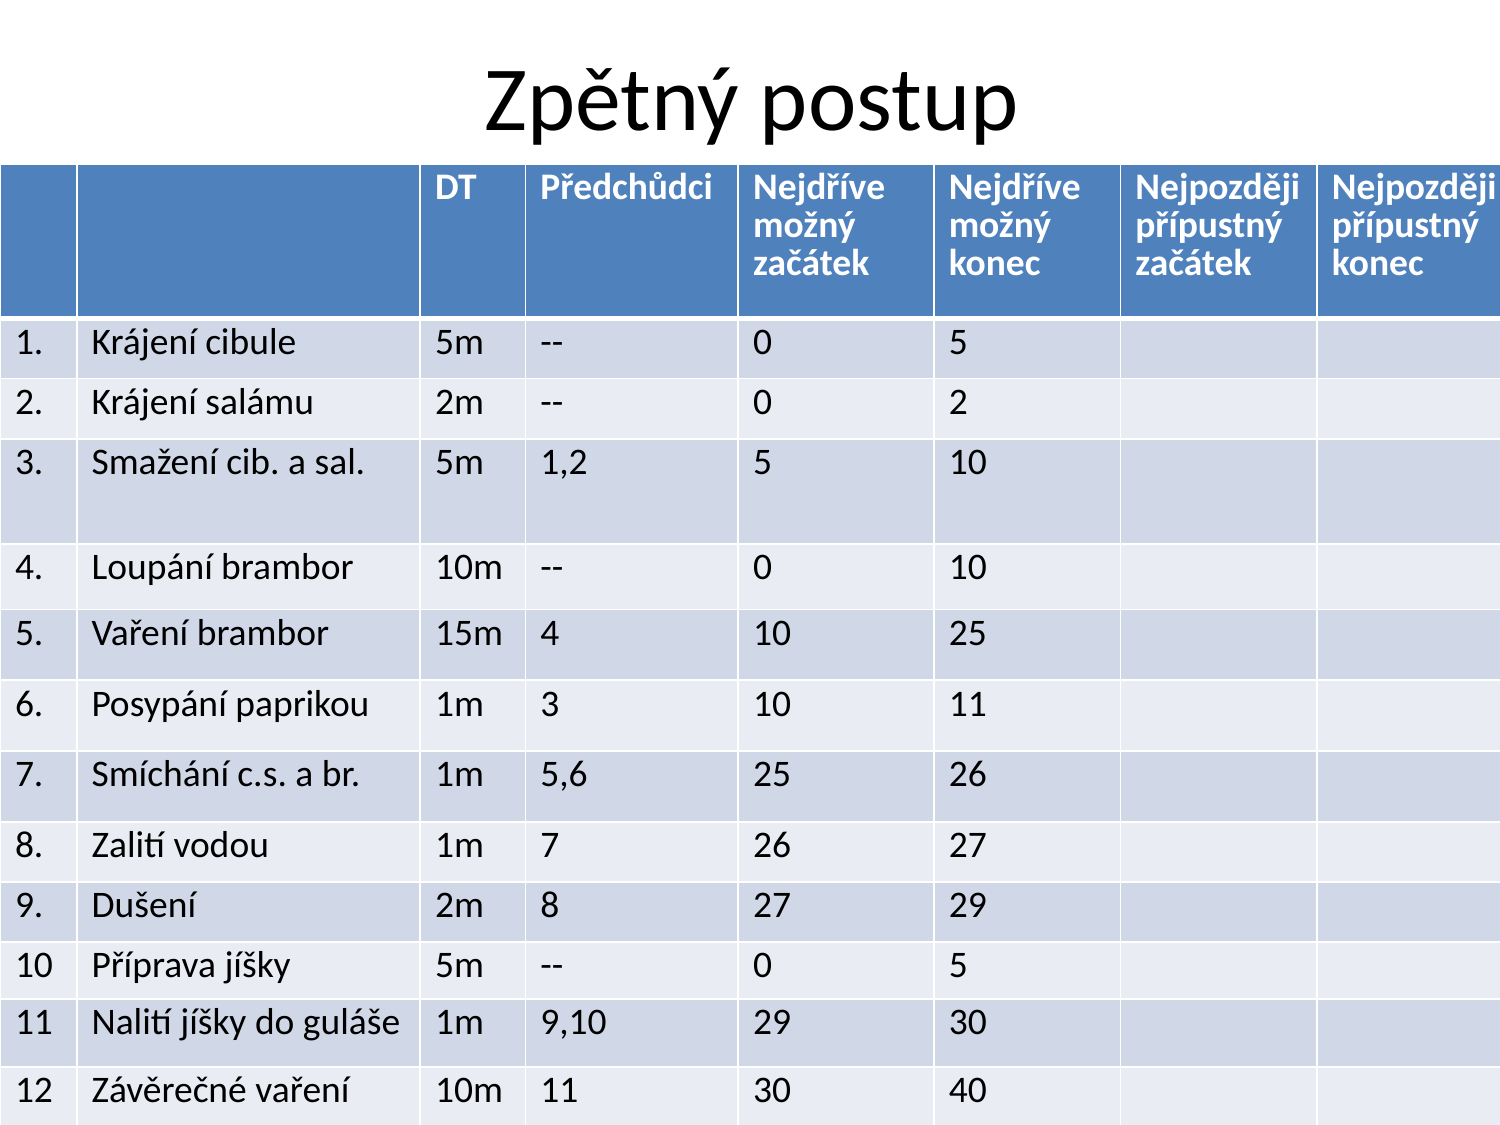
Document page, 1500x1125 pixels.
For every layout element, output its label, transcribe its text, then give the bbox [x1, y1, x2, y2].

table_cell 2m [421, 883, 525, 941]
table_cell 1,2 [526, 440, 737, 543]
table_cell [1318, 379, 1500, 438]
table_cell 8. [1, 823, 76, 881]
table_cell 25 [739, 752, 933, 821]
table_cell 11 [1, 1000, 76, 1066]
table_cell 10 [935, 440, 1120, 543]
table_cell 1m [421, 752, 525, 821]
table_cell 1m [421, 1000, 525, 1066]
table_cell 0 [739, 545, 933, 609]
table_cell [1121, 883, 1316, 941]
table_cell 9. [1, 883, 76, 941]
table_cell [1121, 943, 1316, 998]
table_cell [1318, 1068, 1500, 1125]
table_cell 40 [935, 1068, 1120, 1125]
table_header Nejpozději přípustný začátek [1121, 165, 1316, 316]
table_cell 0 [739, 943, 933, 998]
table_cell -- [526, 545, 737, 609]
table_cell Vaření brambor [78, 610, 419, 679]
table_cell 10 [739, 681, 933, 750]
table_cell 12 [1, 1068, 76, 1125]
table_cell [1318, 545, 1500, 609]
table_cell [1318, 1000, 1500, 1066]
table_cell 5,6 [526, 752, 737, 821]
table_cell 10m [421, 1068, 525, 1125]
table_cell 15m [421, 610, 525, 679]
table_cell 1. [1, 321, 76, 378]
table_cell 26 [935, 752, 1120, 821]
table_cell Smíchání c.s. a br. [78, 752, 419, 821]
table_cell [1121, 1068, 1316, 1125]
table_header [78, 165, 419, 316]
table_cell 10 [1, 943, 76, 998]
table_header DT [421, 165, 525, 316]
table_cell 5 [739, 440, 933, 543]
table_cell 1m [421, 823, 525, 881]
table_cell 5 [935, 943, 1120, 998]
table_cell 4 [526, 610, 737, 679]
table_cell 2. [1, 379, 76, 438]
table_cell [1121, 1000, 1316, 1066]
table_header Nejpozději přípustný konec [1318, 165, 1500, 316]
table_cell [1318, 943, 1500, 998]
table_cell Zalití vodou [78, 823, 419, 881]
table_cell [1121, 379, 1316, 438]
table_cell Nalití jíšky do guláše [78, 1000, 419, 1066]
table_cell 30 [739, 1068, 933, 1125]
table_cell 11 [935, 681, 1120, 750]
table_cell [1318, 321, 1500, 378]
table_cell Dušení [78, 883, 419, 941]
table_cell 11 [526, 1068, 737, 1125]
table_cell 4. [1, 545, 76, 609]
table_cell -- [526, 321, 737, 378]
table_cell 6. [1, 681, 76, 750]
table_cell [1121, 681, 1316, 750]
table_cell -- [526, 943, 737, 998]
table_cell Příprava jíšky [78, 943, 419, 998]
table_cell 3. [1, 440, 76, 543]
table_cell 10m [421, 545, 525, 609]
table_cell [1121, 823, 1316, 881]
table_cell 10 [739, 610, 933, 679]
table_header [1, 165, 76, 316]
table_cell Posypání paprikou [78, 681, 419, 750]
table_cell [1121, 321, 1316, 378]
table_cell 3 [526, 681, 737, 750]
table_cell -- [526, 379, 737, 438]
table_cell [1121, 752, 1316, 821]
table_cell 5m [421, 321, 525, 378]
table_cell 8 [526, 883, 737, 941]
table_cell [1318, 823, 1500, 881]
table_cell 0 [739, 379, 933, 438]
table_cell 1m [421, 681, 525, 750]
table_cell 29 [935, 883, 1120, 941]
table_cell Krájení salámu [78, 379, 419, 438]
table_cell 10 [935, 545, 1120, 609]
table_cell 7 [526, 823, 737, 881]
table_cell 5m [421, 440, 525, 543]
table_cell 27 [935, 823, 1120, 881]
table_cell 25 [935, 610, 1120, 679]
table_header Nejdříve možný konec [935, 165, 1120, 316]
table_cell Loupání brambor [78, 545, 419, 609]
table_cell [1318, 883, 1500, 941]
table_header Nejdříve možný začátek [739, 165, 933, 316]
table_cell [1318, 440, 1500, 543]
table_cell 26 [739, 823, 933, 881]
table_cell [1121, 440, 1316, 543]
table_cell 9,10 [526, 1000, 737, 1066]
table_cell Závěrečné vaření [78, 1068, 419, 1125]
table_cell [1121, 545, 1316, 609]
table_cell [1318, 681, 1500, 750]
table_cell Smažení cib. a sal. [78, 440, 419, 543]
table_cell 7. [1, 752, 76, 821]
table_cell 5m [421, 943, 525, 998]
table_cell 30 [935, 1000, 1120, 1066]
table_cell 0 [739, 321, 933, 378]
table_header Předchůdci [526, 165, 737, 316]
table_cell Krájení cibule [78, 321, 419, 378]
table_cell [1318, 610, 1500, 679]
table_cell [1121, 610, 1316, 679]
title Zpětný postup [76, 0, 1427, 163]
table_cell 27 [739, 883, 933, 941]
table_cell 5. [1, 610, 76, 679]
table_cell 2 [935, 379, 1120, 438]
table_cell 2m [421, 379, 525, 438]
table_cell 5 [935, 321, 1120, 378]
table_cell [1318, 752, 1500, 821]
table_cell 29 [739, 1000, 933, 1066]
